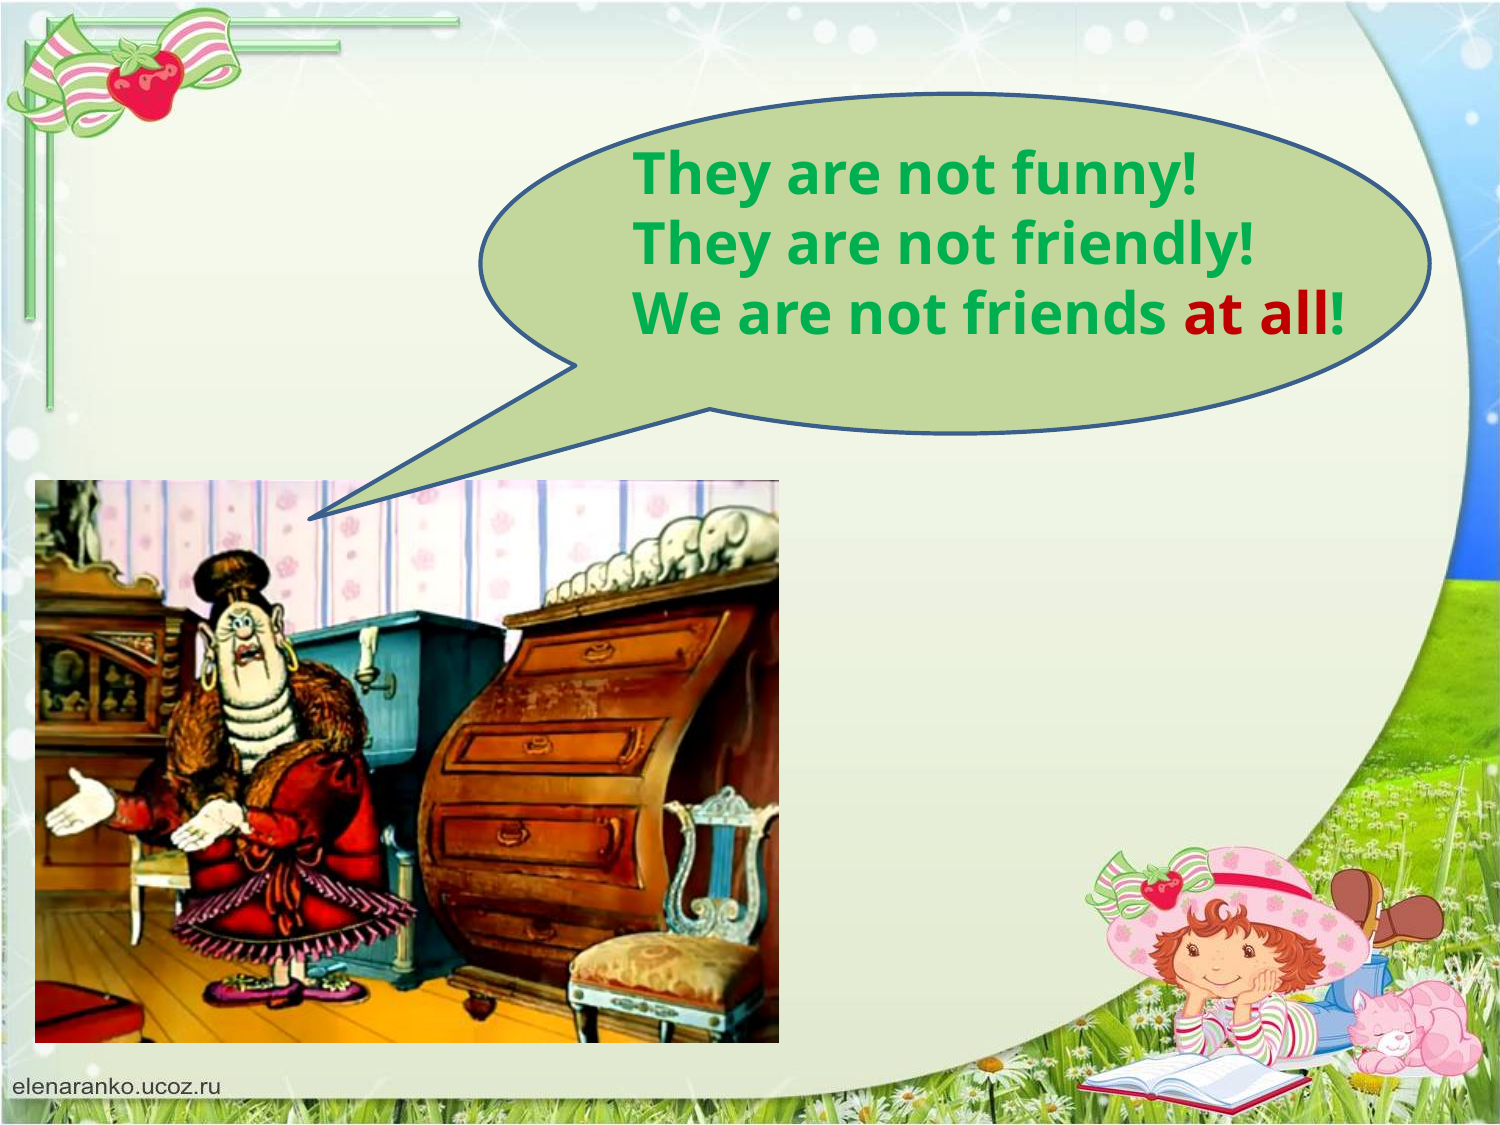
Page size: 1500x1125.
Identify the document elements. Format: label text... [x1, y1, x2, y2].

text_box [661, 91, 1249, 128]
text_box [376, 141, 1432, 478]
picture [0, 0, 1500, 1125]
text_box They are not funny! They are not friendly! We are not friends at all! [618, 128, 1362, 354]
